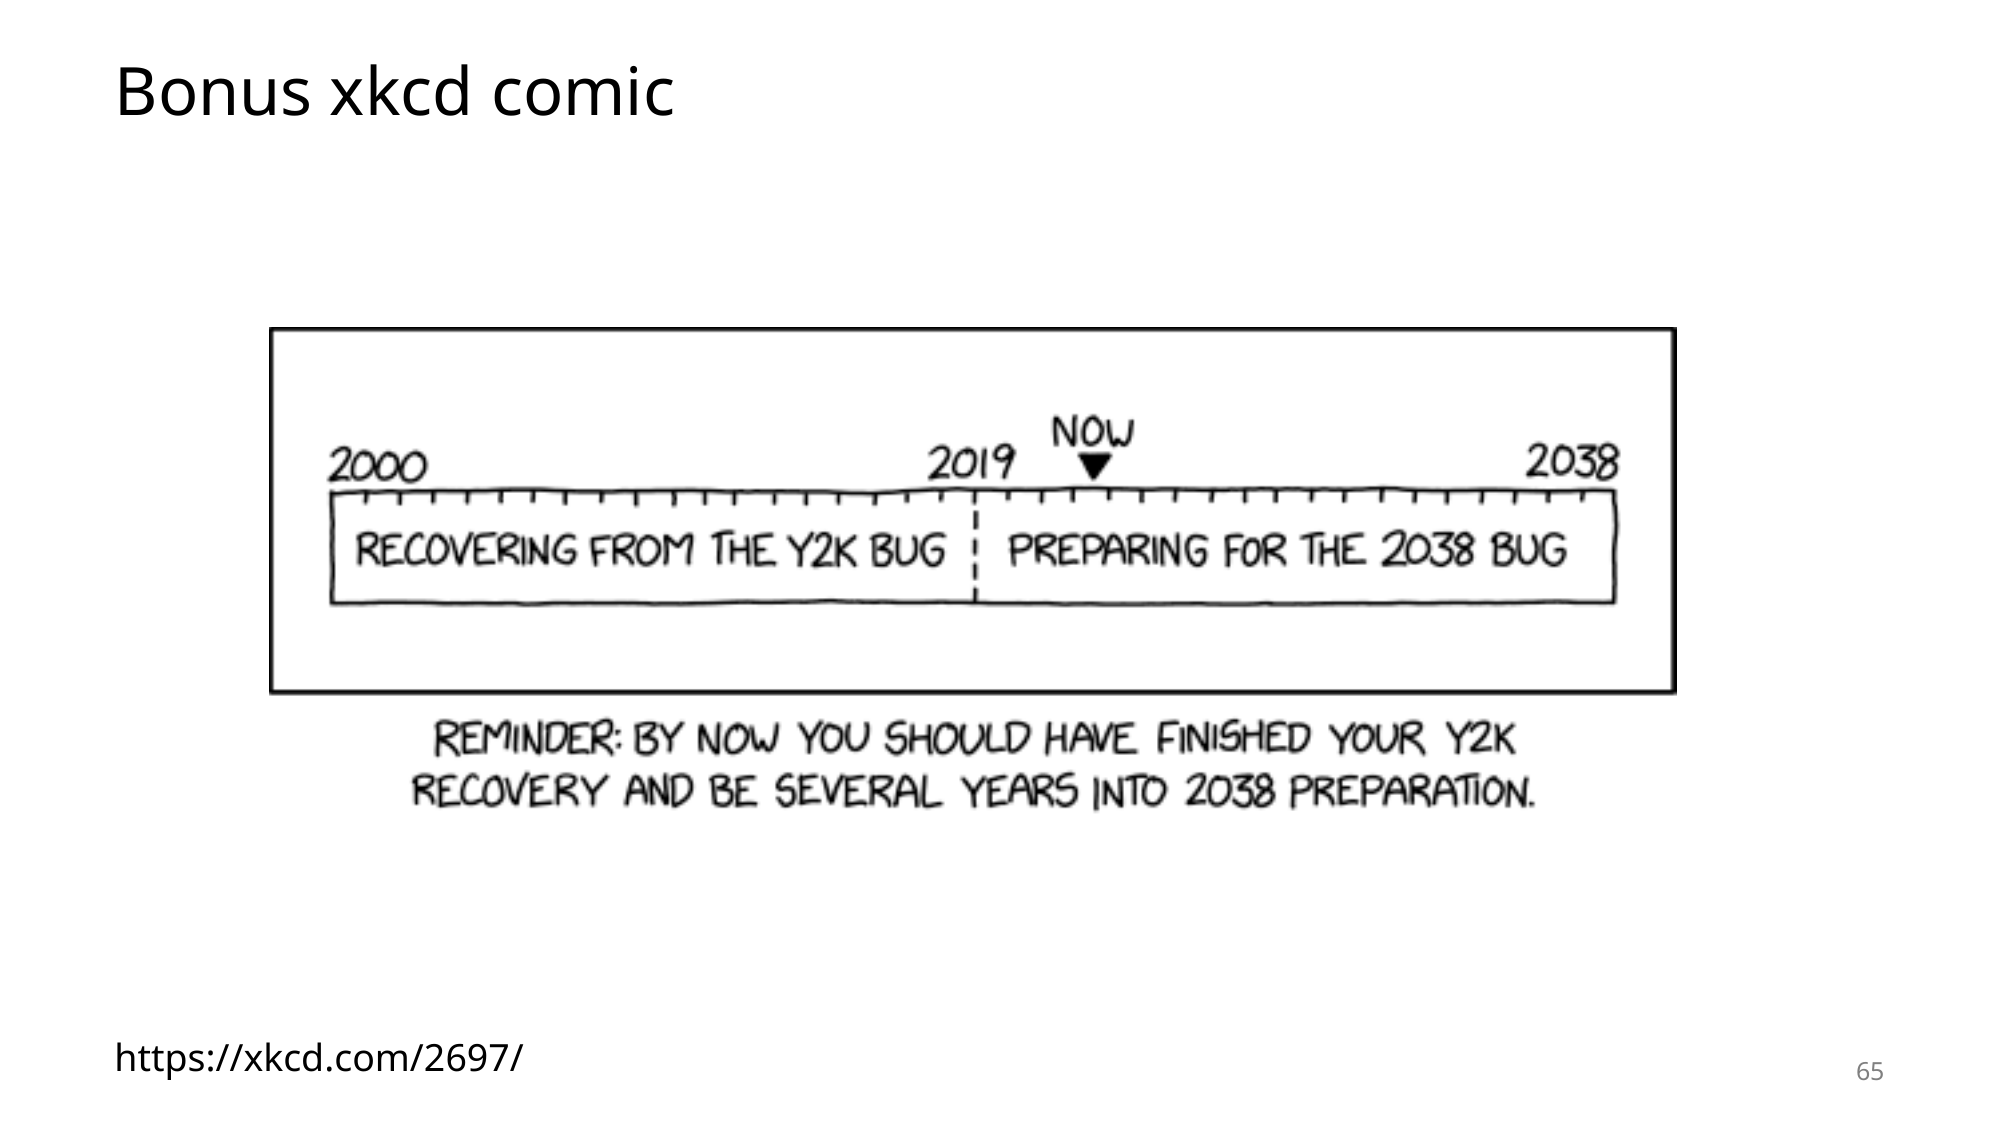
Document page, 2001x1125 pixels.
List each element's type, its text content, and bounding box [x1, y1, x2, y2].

picture [269, 327, 1677, 835]
title Bonus xkcd comic [99, 37, 1900, 150]
text_box https://xkcd.com/2697/ [99, 1026, 1100, 1087]
slide_number 65 [1749, 1042, 1900, 1103]
